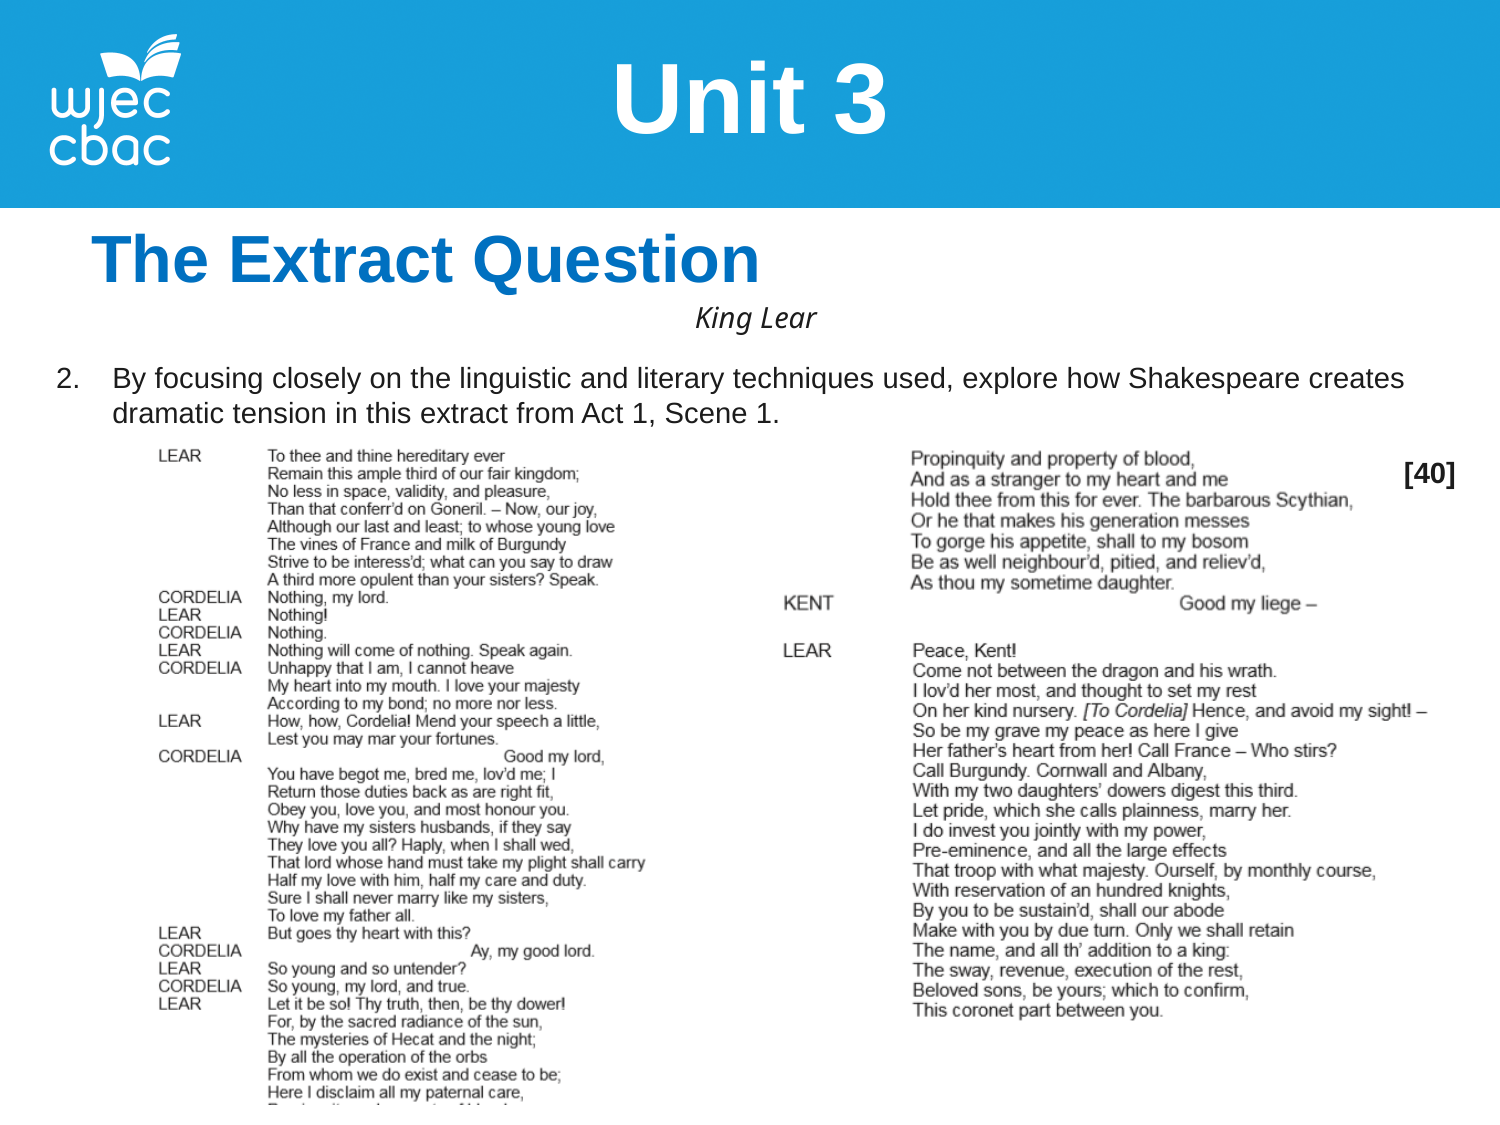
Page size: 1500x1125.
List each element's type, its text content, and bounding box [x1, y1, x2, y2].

picture [0, 0, 1500, 208]
picture [147, 444, 1455, 1106]
text_box King Lear By focusing closely on the linguistic and literary techniques used, explore how Shakespeare creates dramatic tension in this extract from Act 1, Scene 1. [40] [41, 292, 1471, 497]
text_box The Extract Question [58, 216, 1440, 292]
